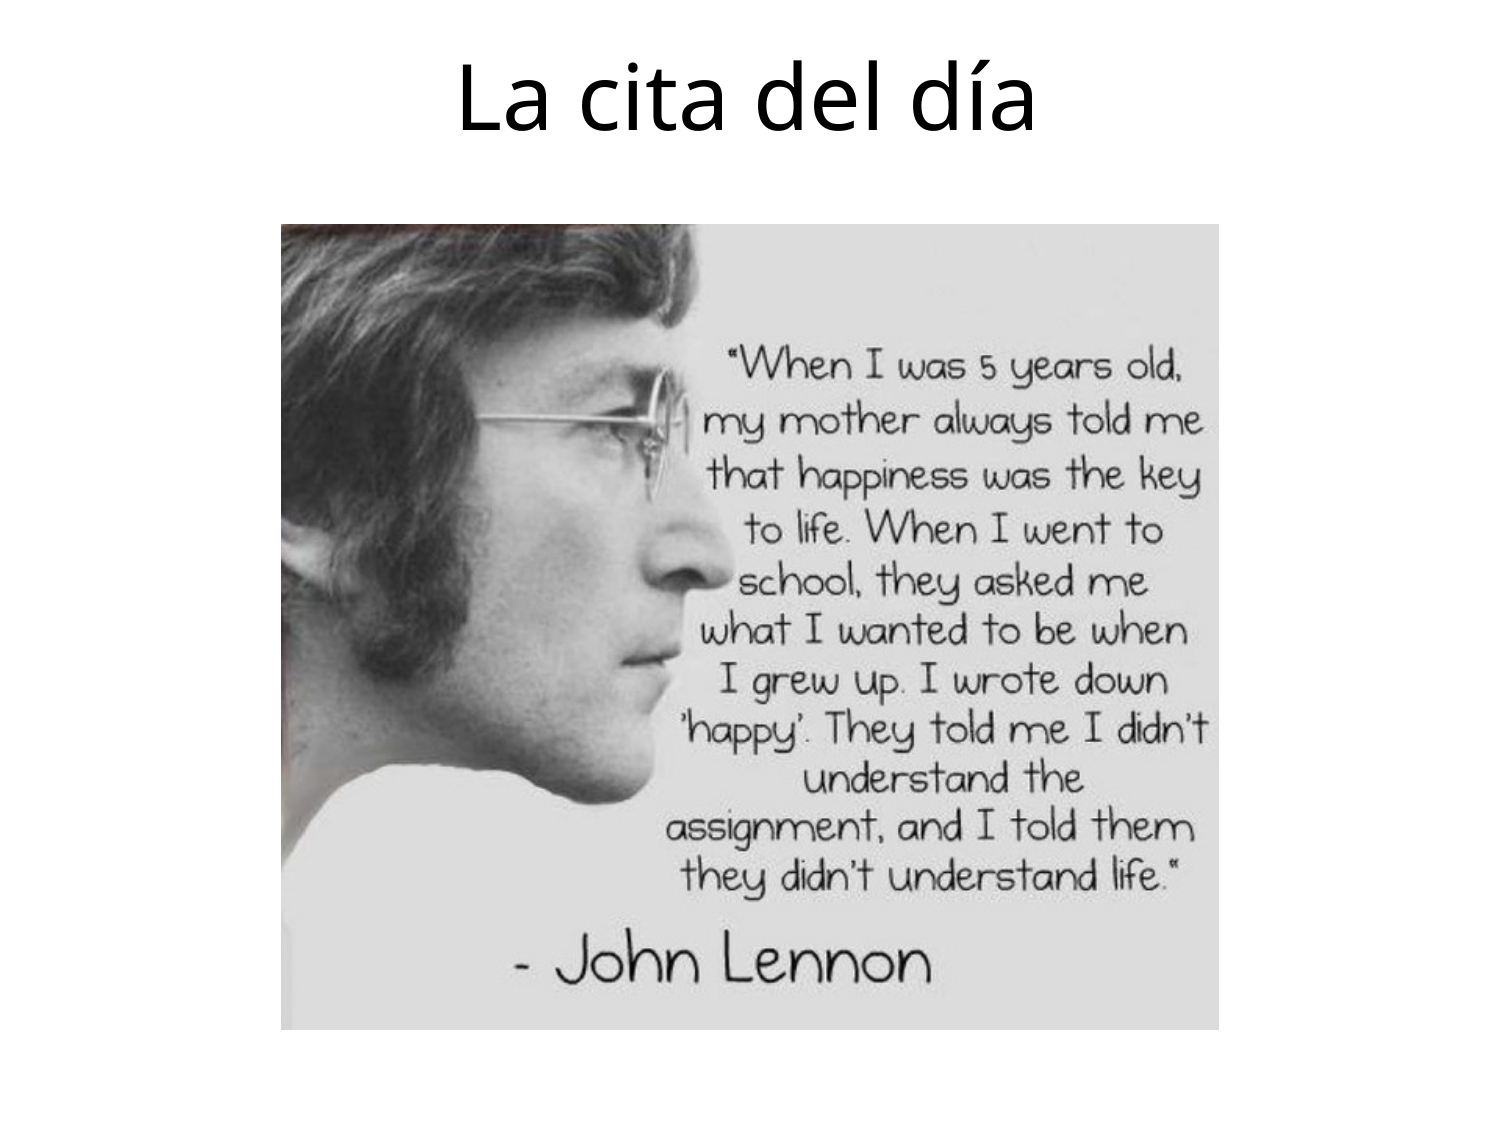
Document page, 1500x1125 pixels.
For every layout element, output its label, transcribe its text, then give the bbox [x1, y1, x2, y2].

picture [281, 224, 1219, 1030]
title La cita del día [72, 0, 1423, 188]
